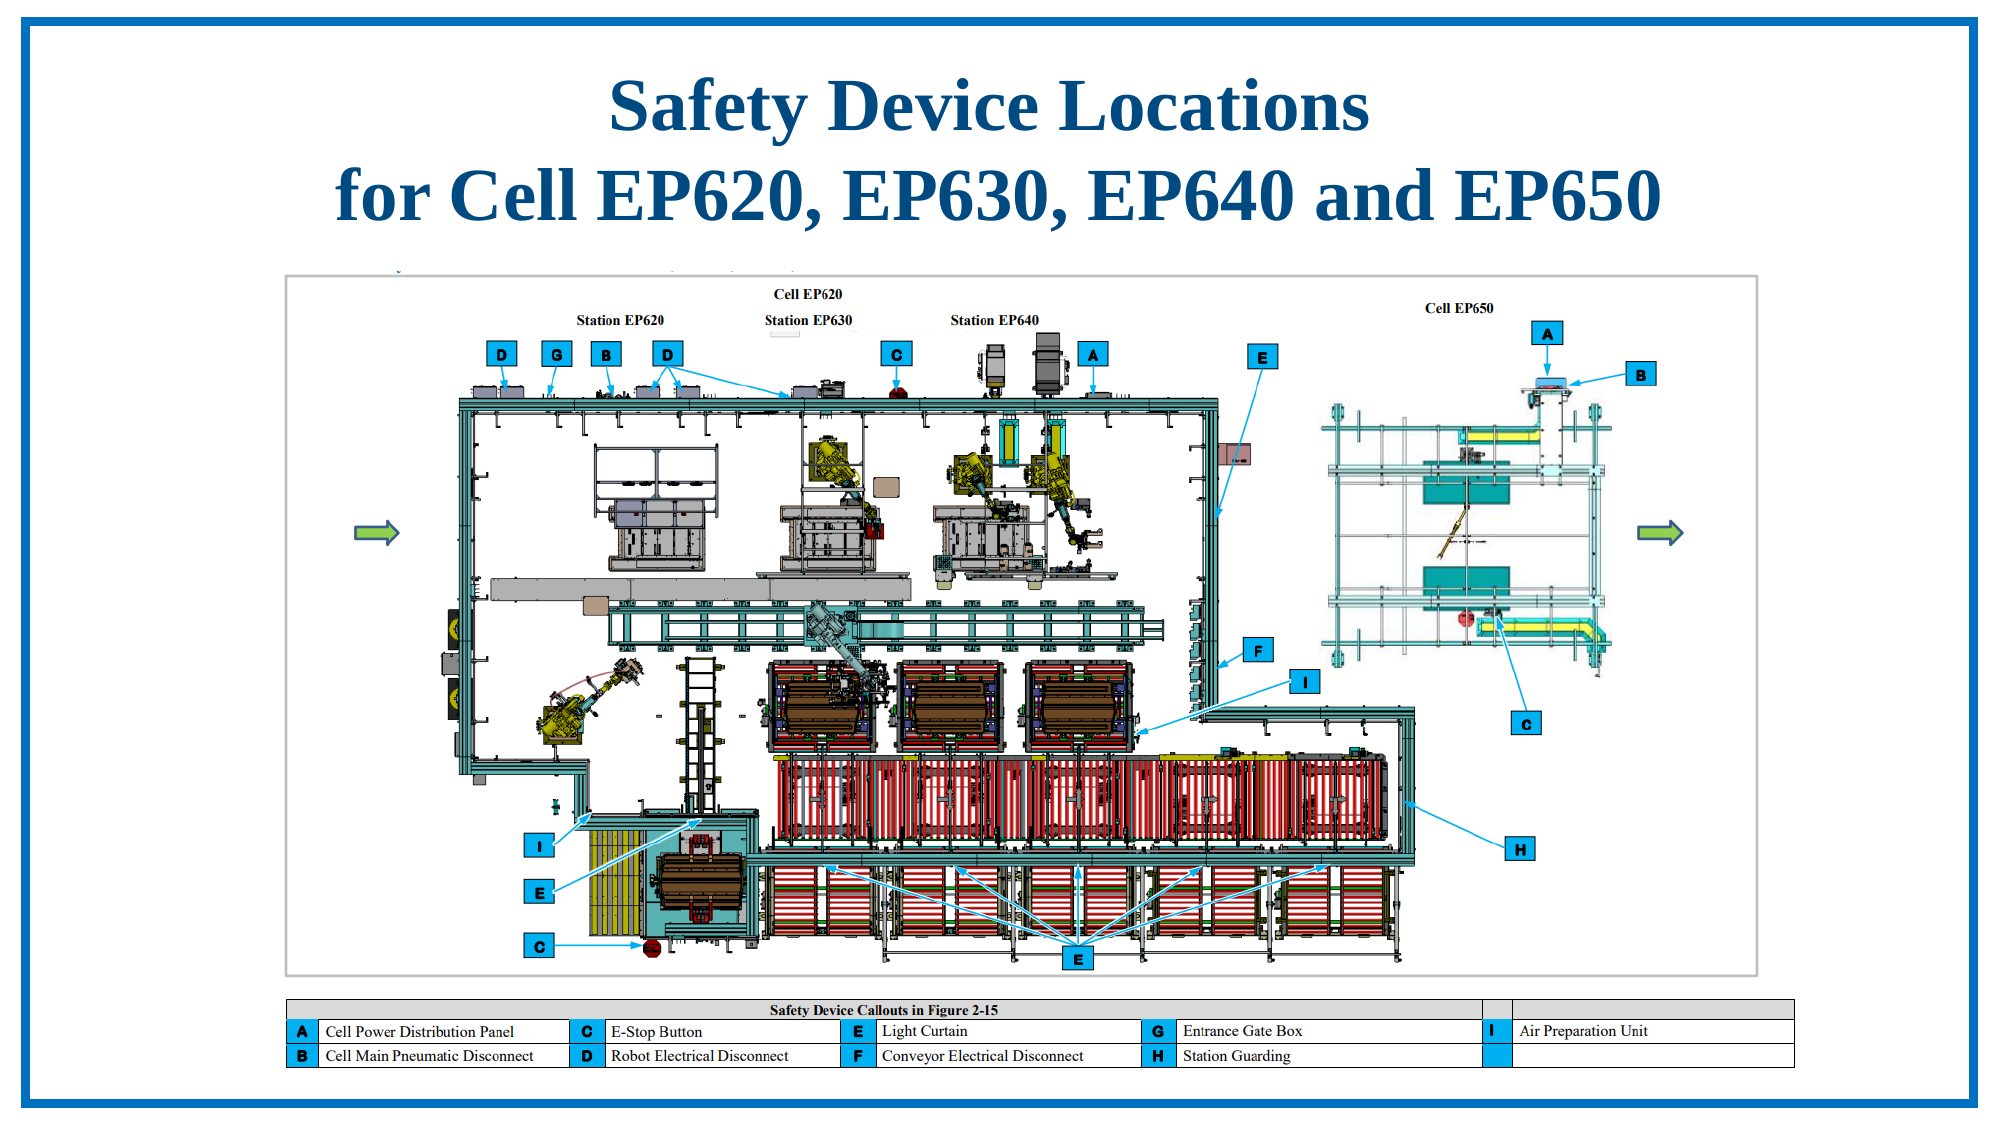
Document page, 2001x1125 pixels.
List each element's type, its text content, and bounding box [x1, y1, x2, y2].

text_box Safety Device Locations for Cell EP620, EP630, EP640 and EP650 [320, 47, 1678, 243]
picture [281, 271, 1799, 1073]
text_box [24, 21, 1975, 1104]
